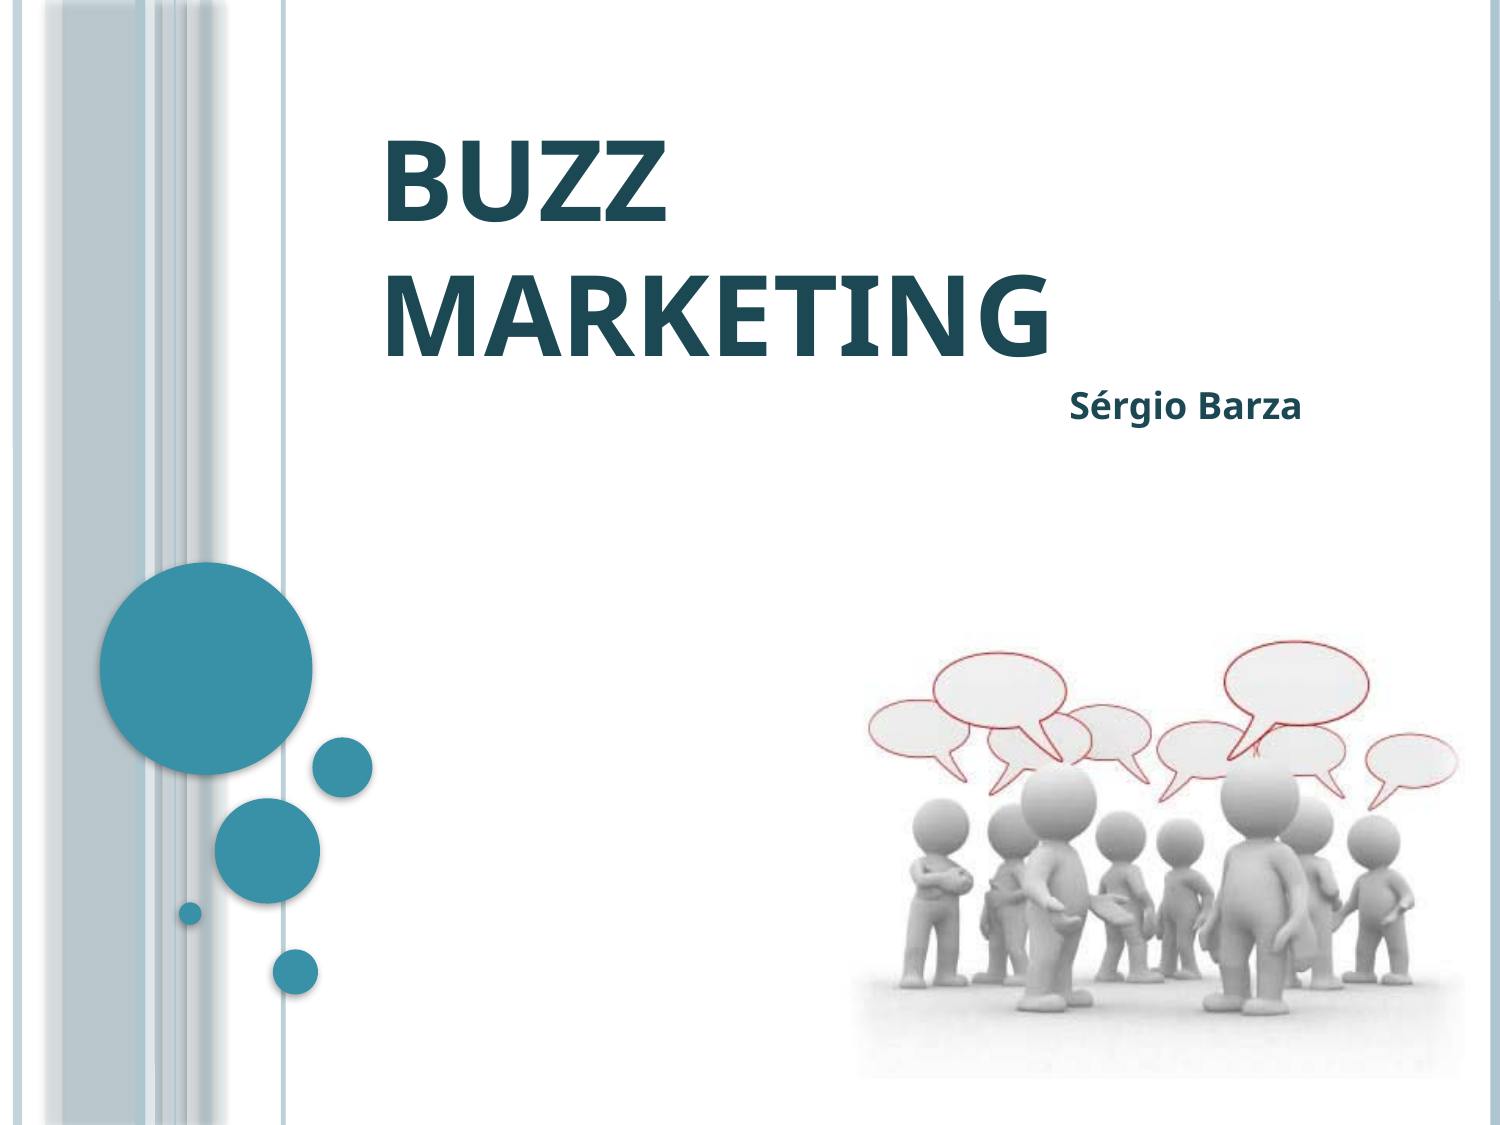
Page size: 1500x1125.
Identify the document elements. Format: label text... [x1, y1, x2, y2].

subtitle Sérgio Barza [1054, 375, 1348, 448]
title Buzz Marketing [363, 76, 1376, 387]
picture [839, 608, 1466, 1079]
